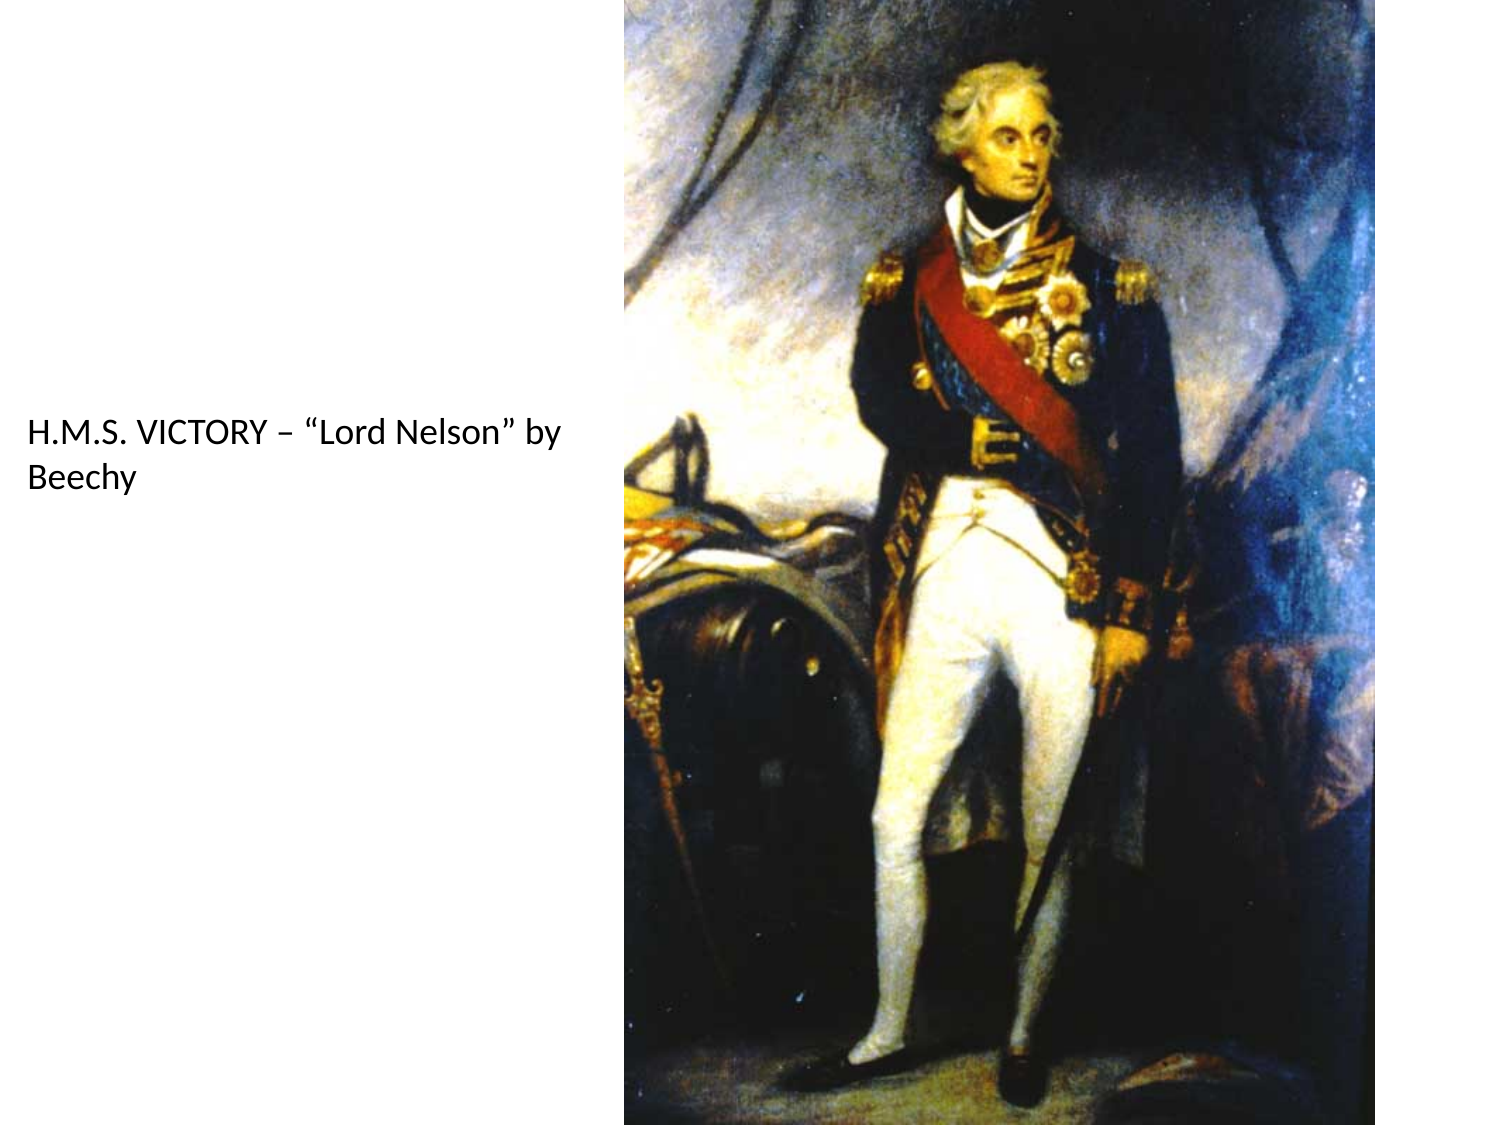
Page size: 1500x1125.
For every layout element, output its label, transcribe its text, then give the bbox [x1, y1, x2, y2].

picture [624, 0, 1375, 1125]
text_box H.M.S. VICTORY – “Lord Nelson” by Beechy [12, 399, 613, 505]
